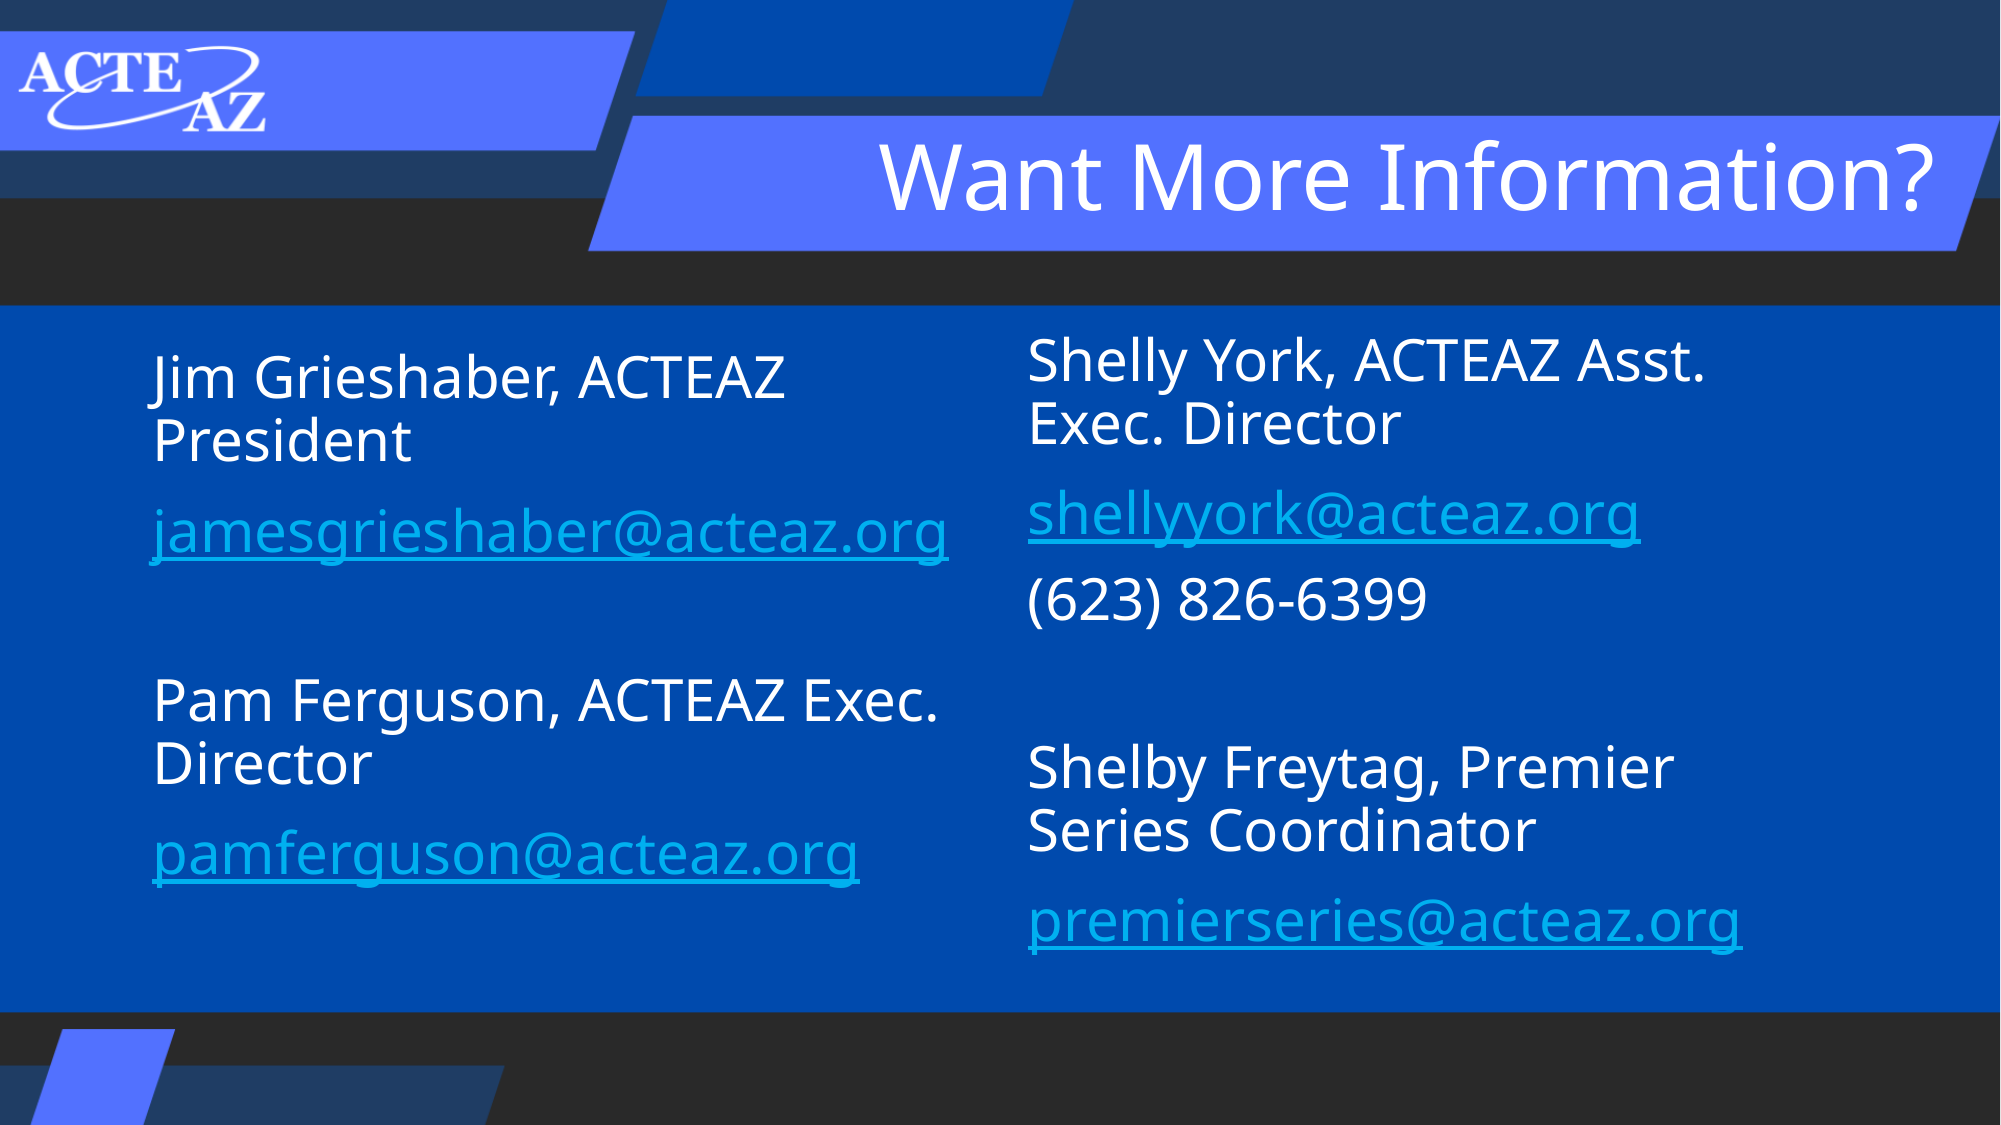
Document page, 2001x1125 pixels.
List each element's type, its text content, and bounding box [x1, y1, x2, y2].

list Jim Grieshaber, ACTEAZ President jamesgrieshaber@acteaz.org Pam Ferguson, ACTEAZ Exec. Director pamferguson@acteaz.org [137, 340, 988, 1055]
title Want More Information? [581, 111, 1952, 250]
list Shelly York, ACTEAZ Asst. Exec. Director shellyyork@acteaz.org (623) 826-6399 Shelby Freytag, Premier Series Coordinator premierseries@acteaz.org [1012, 323, 1863, 1038]
picture [0, 0, 2001, 1125]
